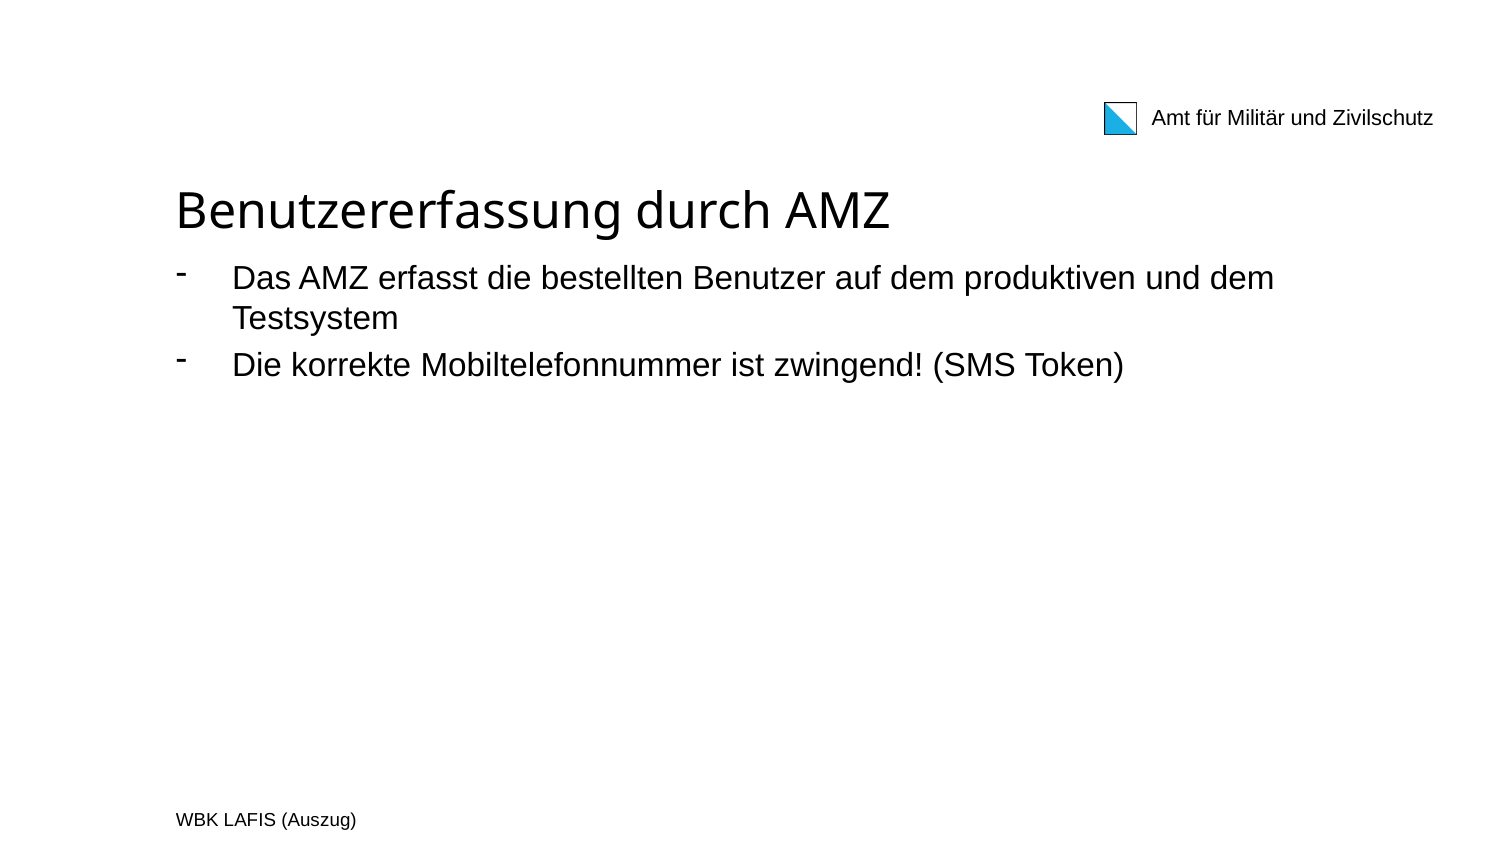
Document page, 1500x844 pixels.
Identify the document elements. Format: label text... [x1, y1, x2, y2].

footer WBK LAFIS (Auszug) [175, 799, 1388, 838]
picture [1104, 102, 1137, 135]
title Benutzererfassung durch AMZ [175, 179, 1388, 245]
list Das AMZ erfasst die bestellten Benutzer auf dem produktiven und dem Testsystem Die korrekte Mobiltelefonnummer ist zwingend! (SMS Token) [175, 256, 1388, 741]
